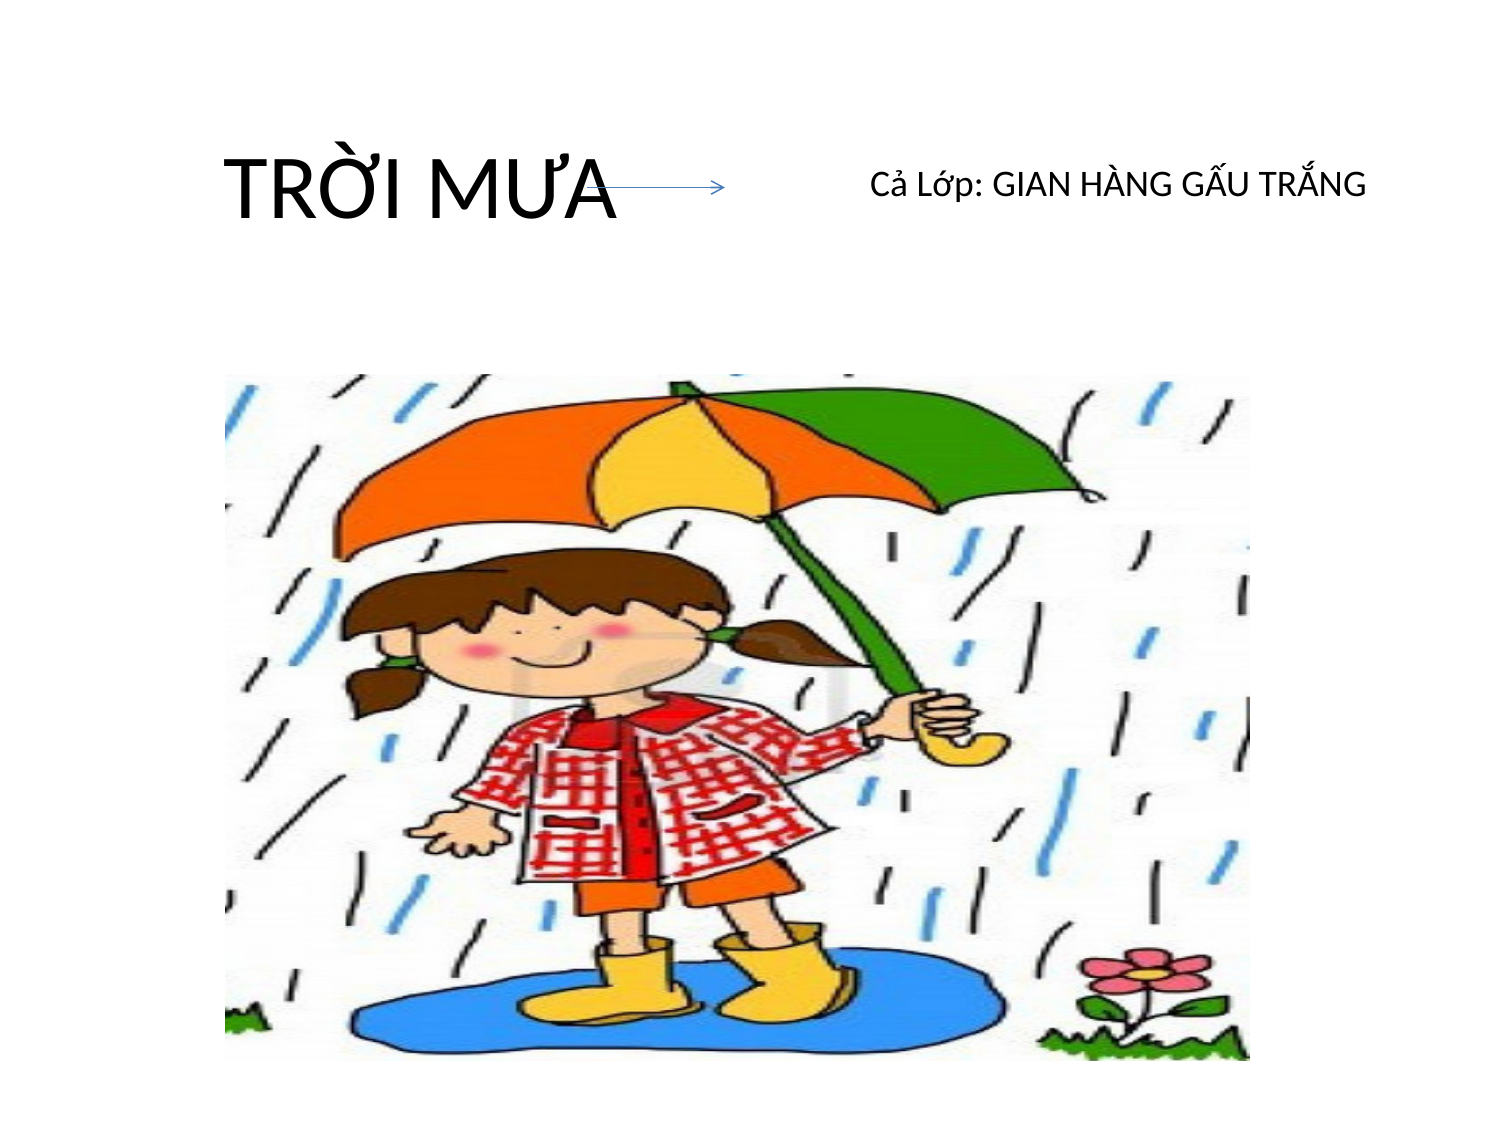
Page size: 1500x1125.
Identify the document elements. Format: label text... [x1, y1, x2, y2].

picture [224, 374, 1251, 1061]
text_box Cả Lớp: GIAN HÀNG GẤU TRẮNG [855, 151, 1383, 212]
title TRỜI MƯA [187, 106, 675, 258]
